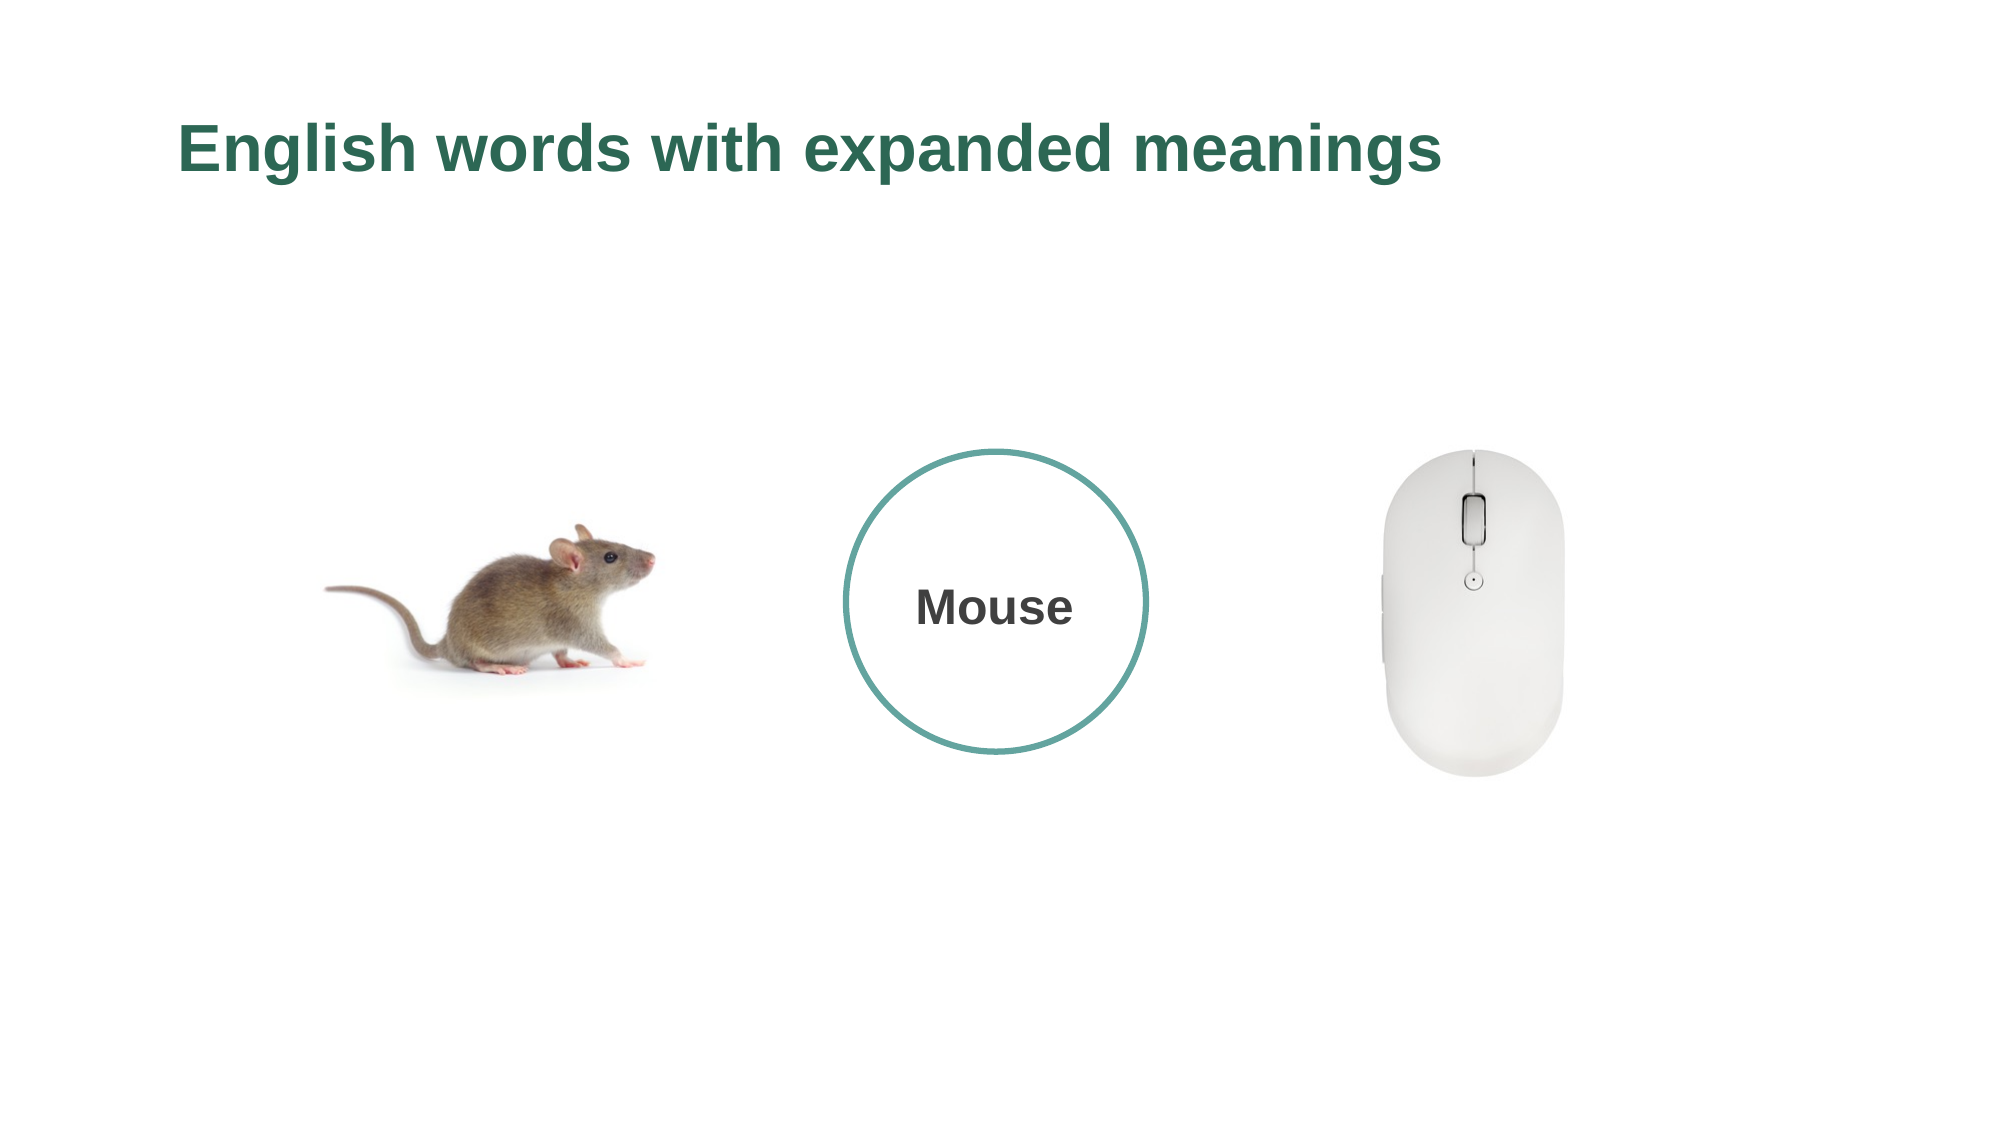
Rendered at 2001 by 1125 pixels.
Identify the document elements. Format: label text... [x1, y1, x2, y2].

picture [1319, 436, 1631, 799]
title English words with expanded meanings [162, 81, 1868, 220]
text_box [844, 450, 1147, 753]
picture [296, 463, 726, 737]
